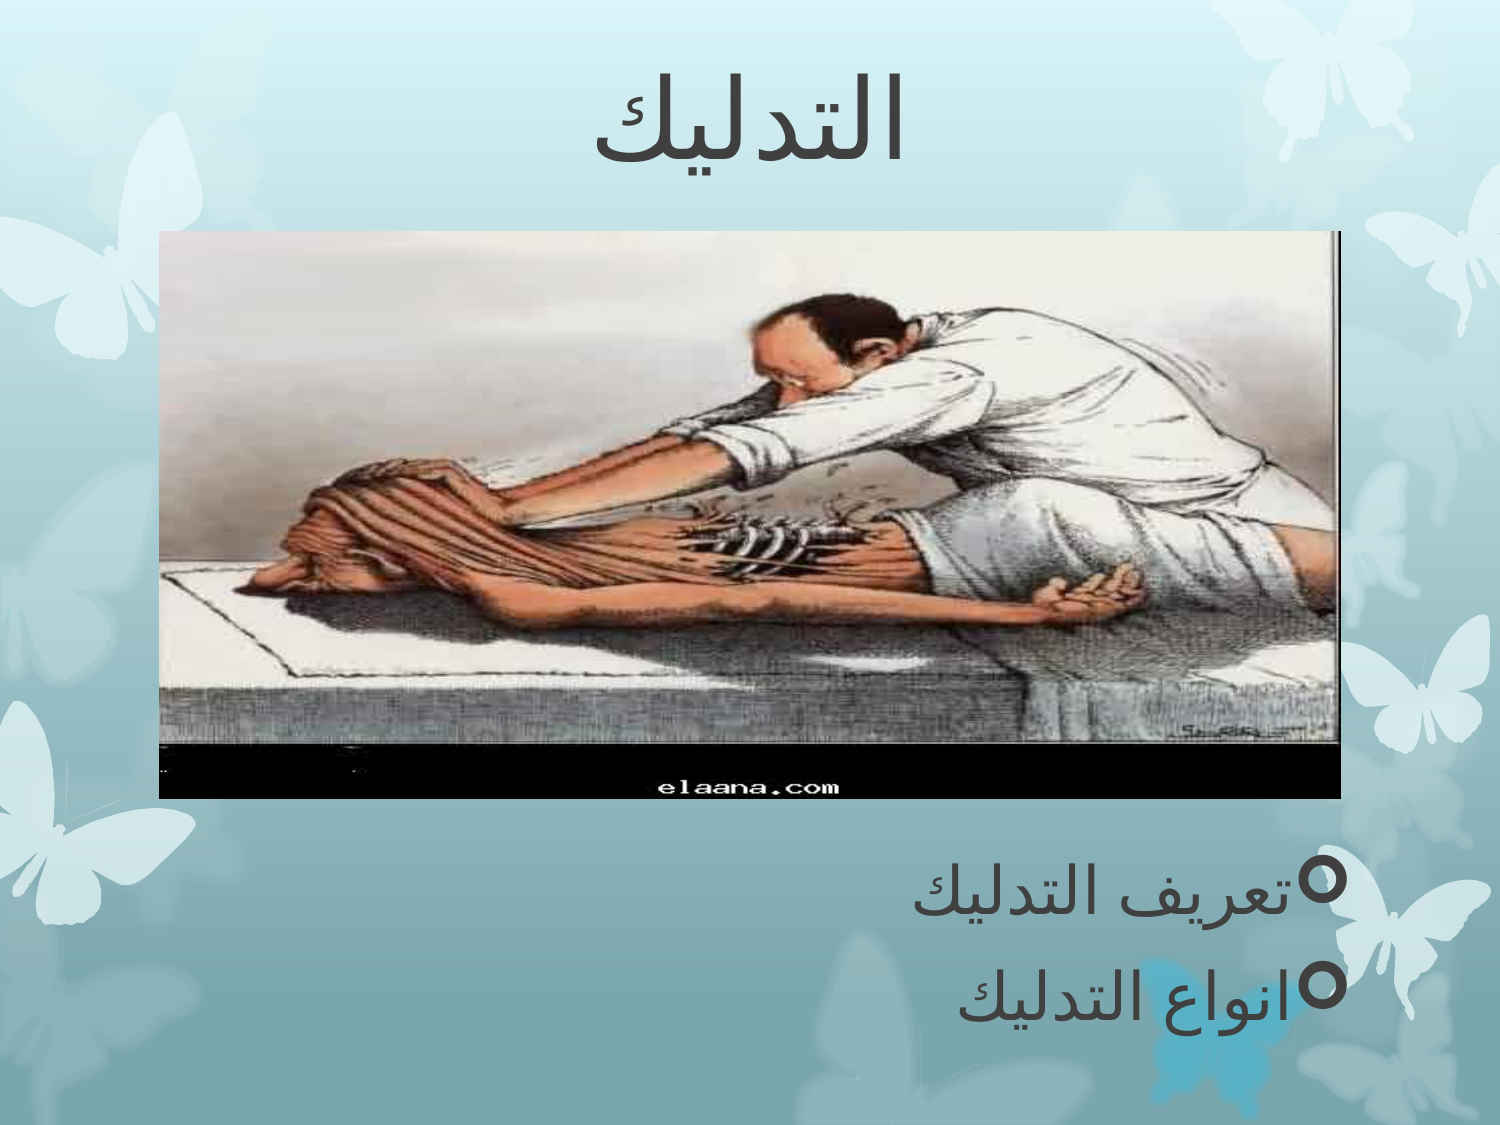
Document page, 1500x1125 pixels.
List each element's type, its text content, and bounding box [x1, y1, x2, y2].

picture [158, 231, 1342, 800]
title التدليك [75, 45, 1425, 185]
list تعريف التدليك انواع التدليك [17, 846, 1368, 1035]
